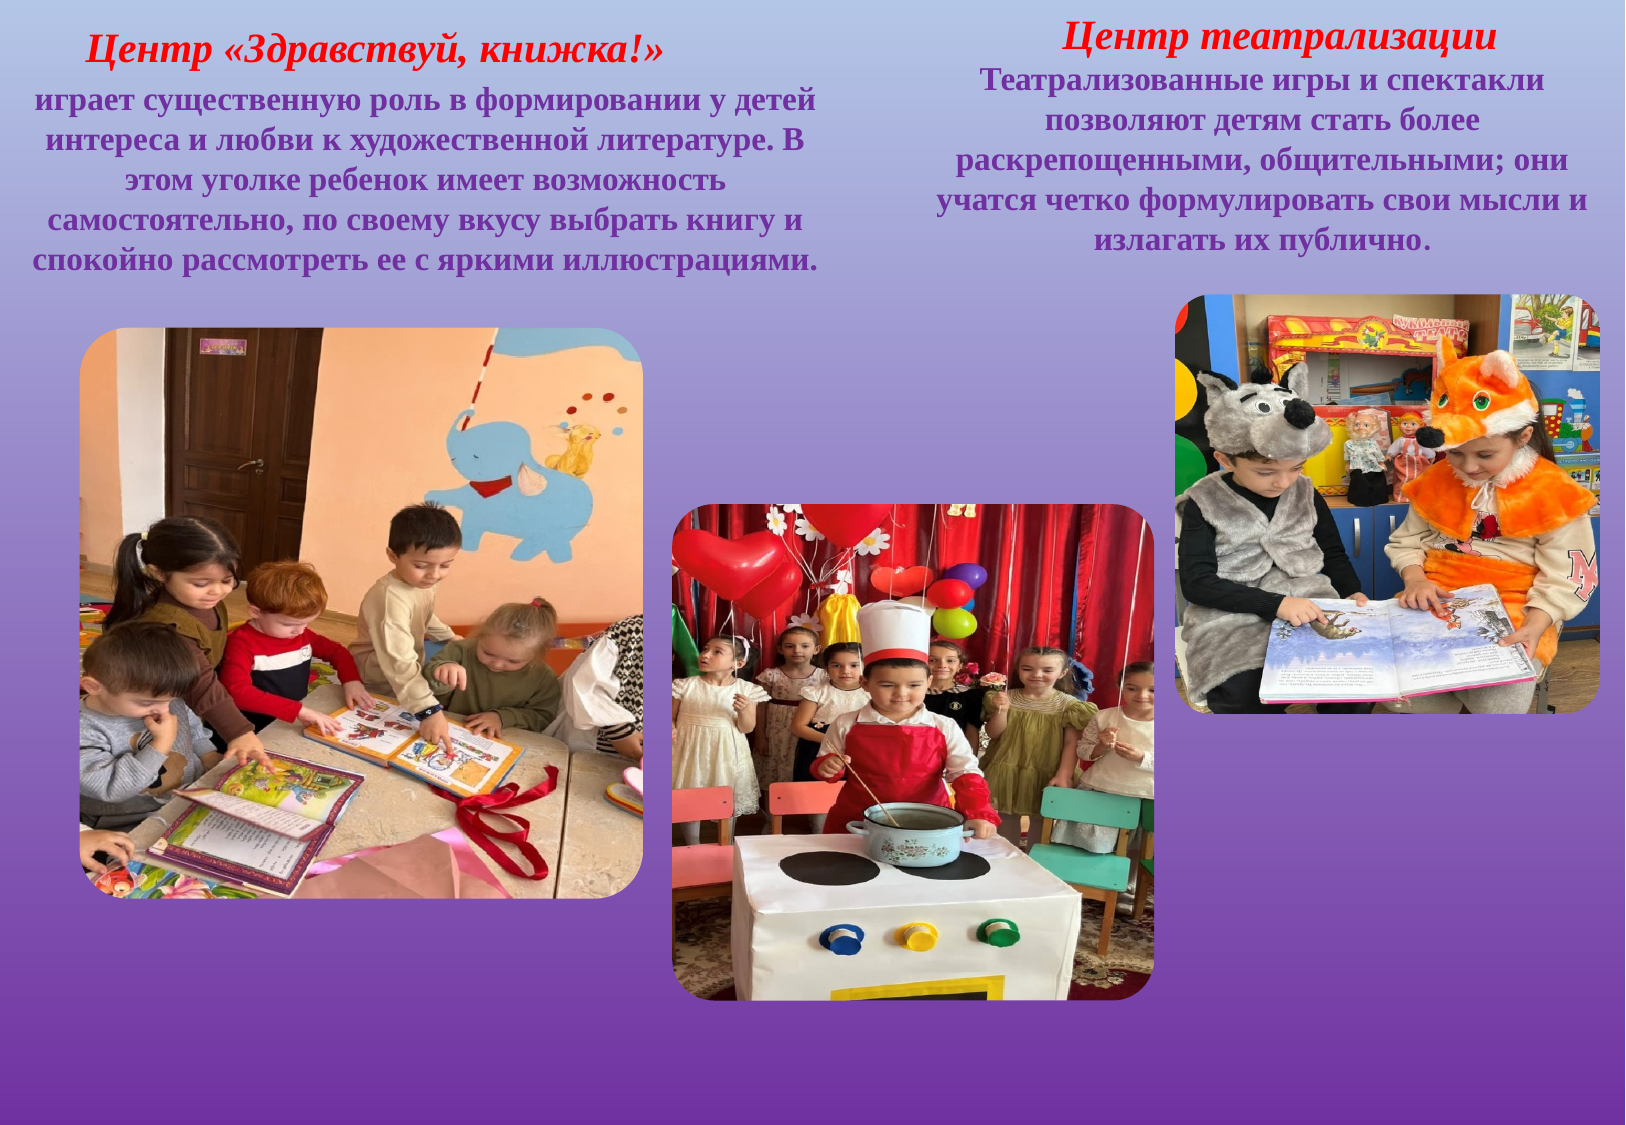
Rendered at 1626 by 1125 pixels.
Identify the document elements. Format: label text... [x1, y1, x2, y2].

picture [79, 327, 643, 899]
text_box Центр театрализации Театрализованные игры и спектакли позволяют детям стать более раскрепощенными, общительными; они учатся четко формулировать свои мысли и излагать их публично. [900, 0, 1625, 310]
picture [1174, 294, 1601, 714]
list Центр «Здравствуй, книжка!» [70, 19, 782, 70]
text_box играет существенную роль в формировании у детей интереса и любви к художественной литературе. В этом уголке ребенок имеет возможность самостоятельно, по своему вкусу выбрать книгу и спокойно рассмотреть ее с яркими иллюстрациями. [0, 70, 852, 325]
picture [672, 504, 1155, 1001]
